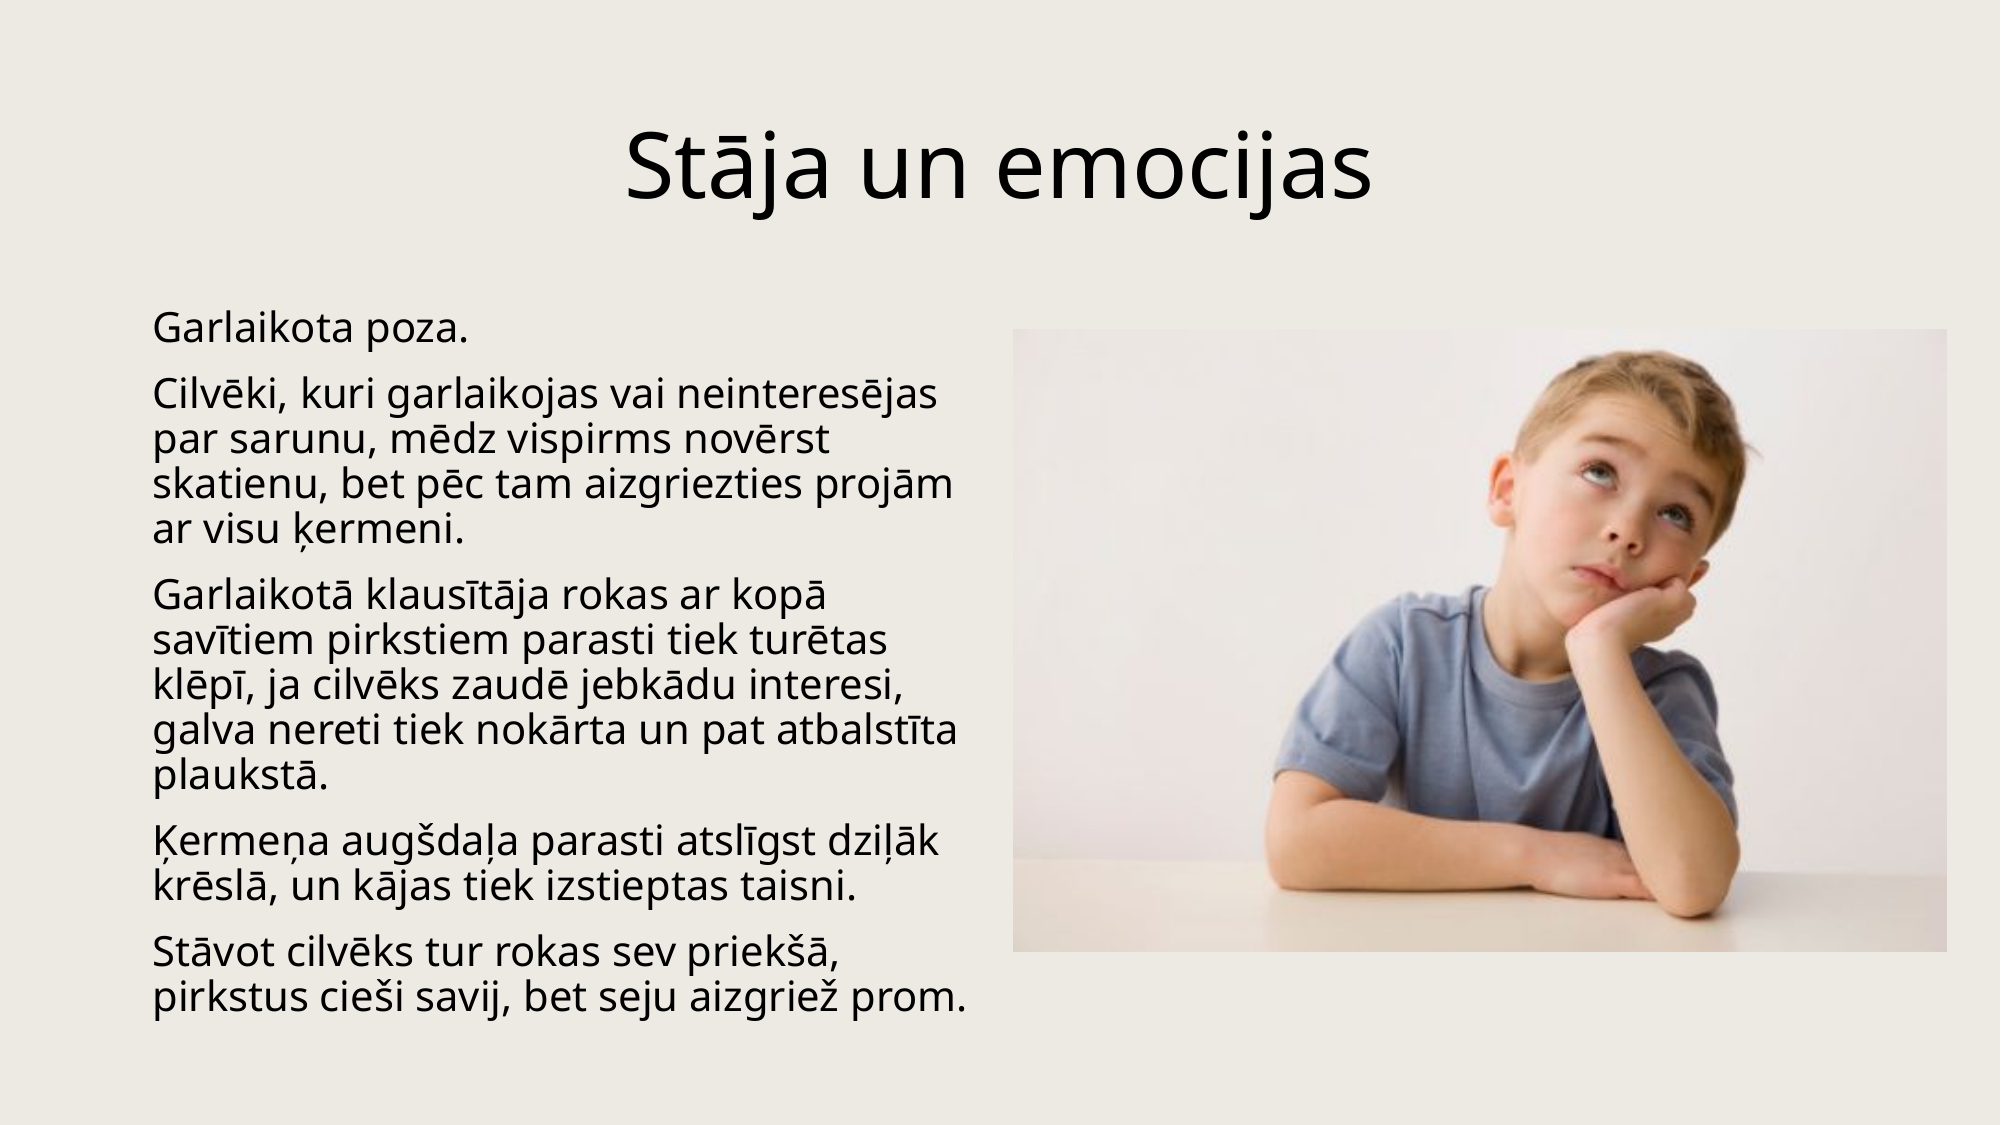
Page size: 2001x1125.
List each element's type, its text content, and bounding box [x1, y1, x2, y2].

title Stāja un emocijas [137, 59, 1863, 278]
list Garlaikota poza. Cilvēki, kuri garlaikojas vai neinteresējas par sarunu, mēdz vispirms novērst skatienu, bet pēc tam aizgriezties projām ar visu ķermeni. Garlaikotā klausītāja rokas ar kopā savītiem pirkstiem parasti tiek turētas klēpī, ja cilvēks zaudē jebkādu interesi, galva nereti tiek nokārta un pat atbalstīta plaukstā. Ķermeņa augšdaļa parasti atslīgst dziļāk krēslā, un kājas tiek izstieptas taisni. Stāvot cilvēks tur rokas sev priekšā, pirkstus cieši savij, bet seju aizgriež prom. [137, 299, 1000, 1014]
picture [1013, 329, 1948, 952]
